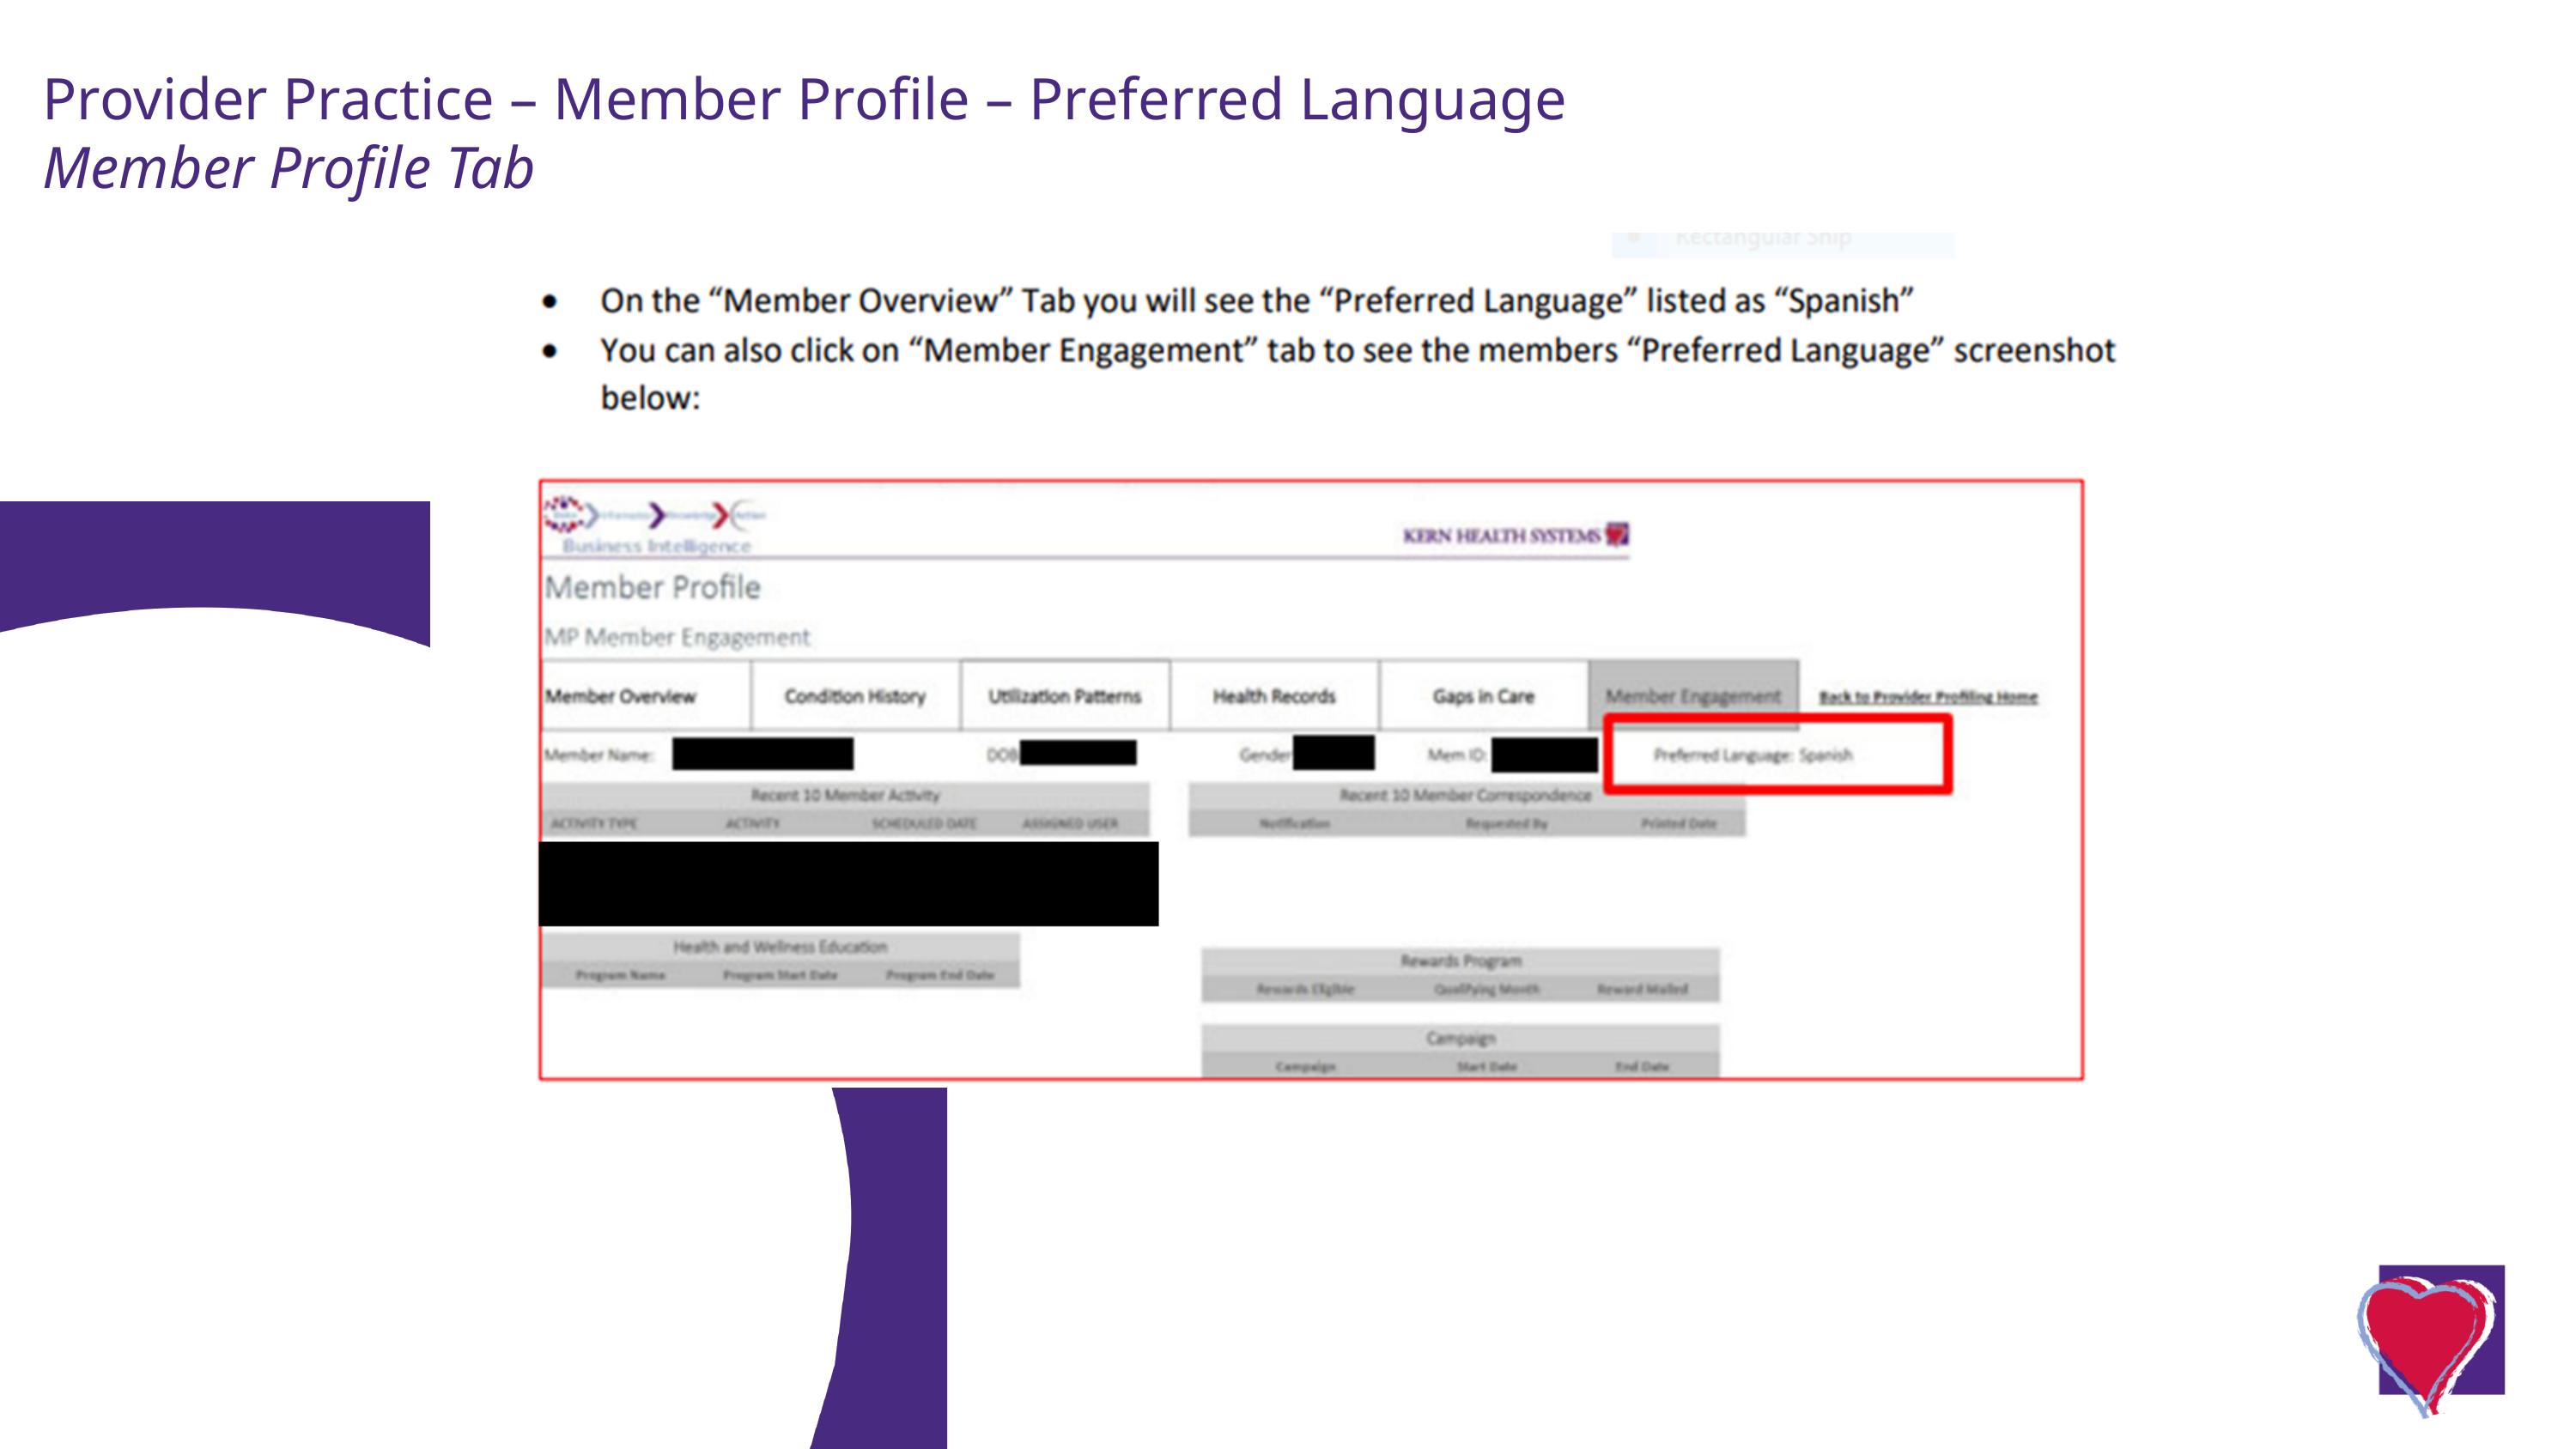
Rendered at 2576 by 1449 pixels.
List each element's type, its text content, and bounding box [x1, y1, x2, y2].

picture [430, 232, 2146, 1088]
picture [2350, 1256, 2509, 1427]
text_box Provider Practice – Member Profile – Preferred Language Member Profile Tab [29, 56, 2315, 207]
text_box [176, 233, 2432, 1257]
text_box [0, 501, 948, 1449]
